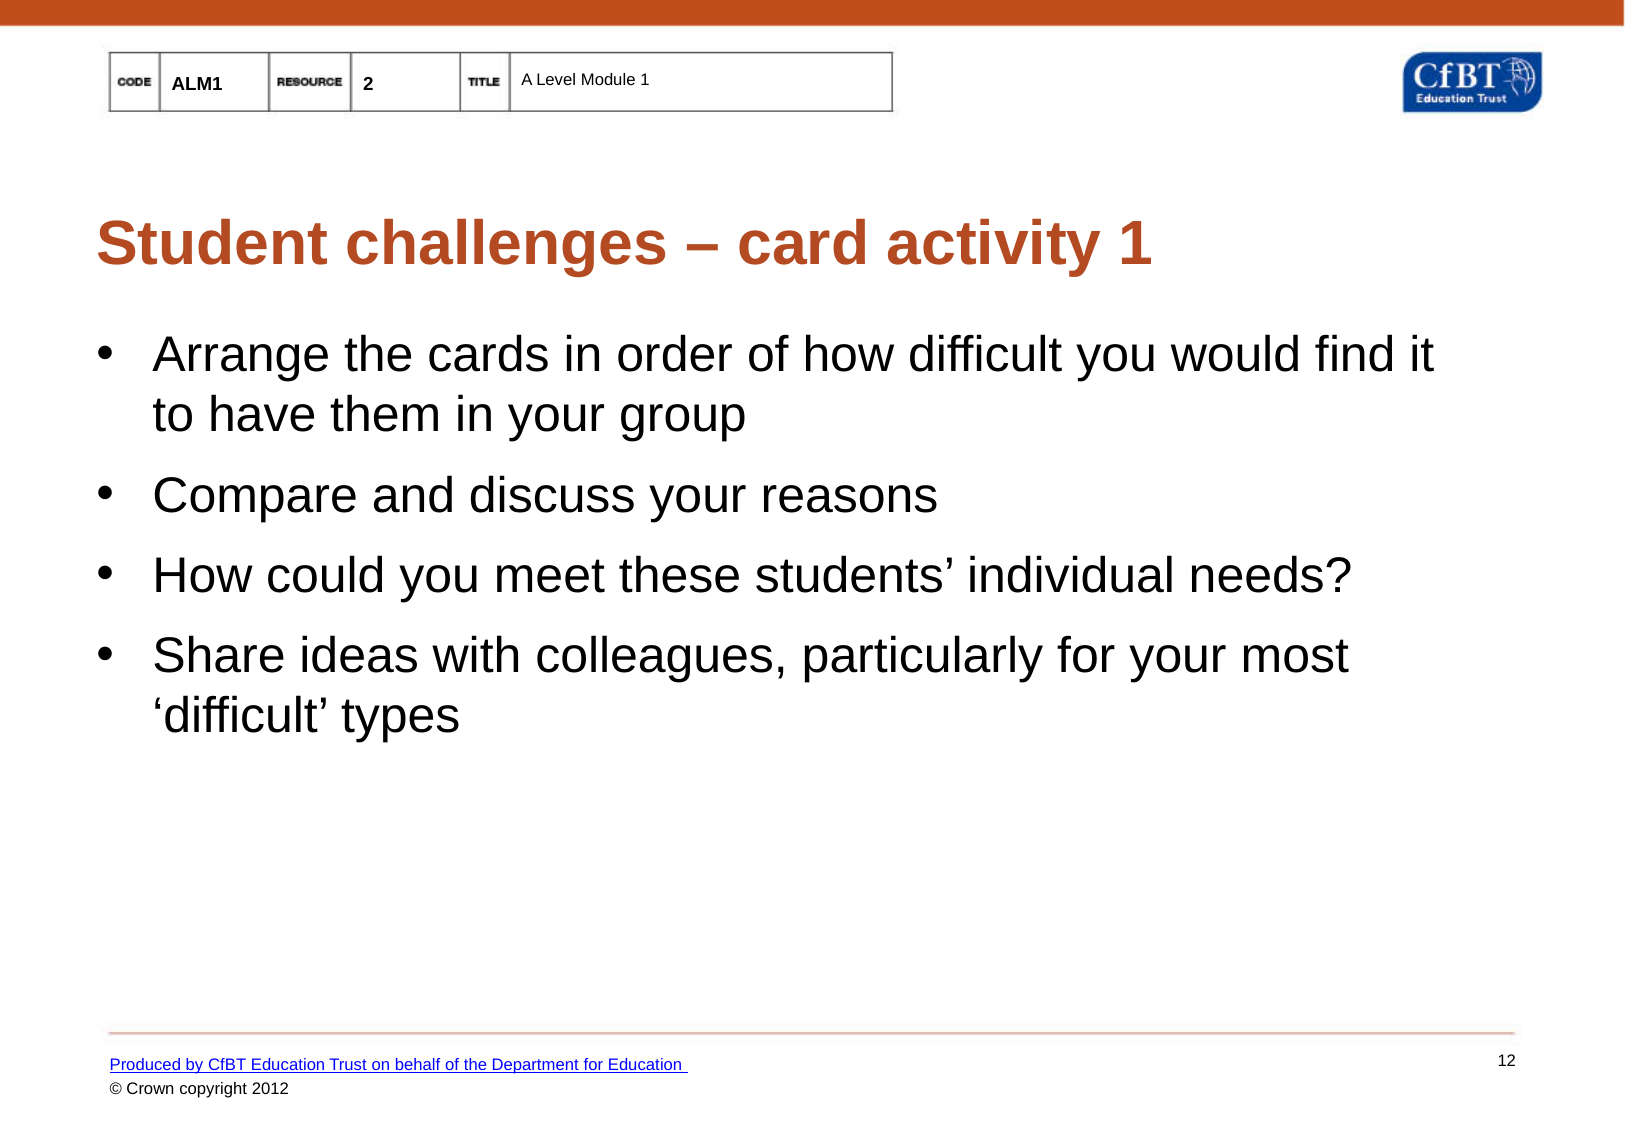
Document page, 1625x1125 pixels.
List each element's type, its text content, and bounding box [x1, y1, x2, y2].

title Student challenges – card activity 1 [81, 194, 1544, 314]
picture [0, 0, 1625, 1125]
list Arrange the cards in order of how difficult you would find it to have them in your group Compare and discuss your reasons How could you meet these students’ individual needs? Share ideas with colleagues, particularly for your most ‘difficult’ types [81, 314, 1544, 1005]
